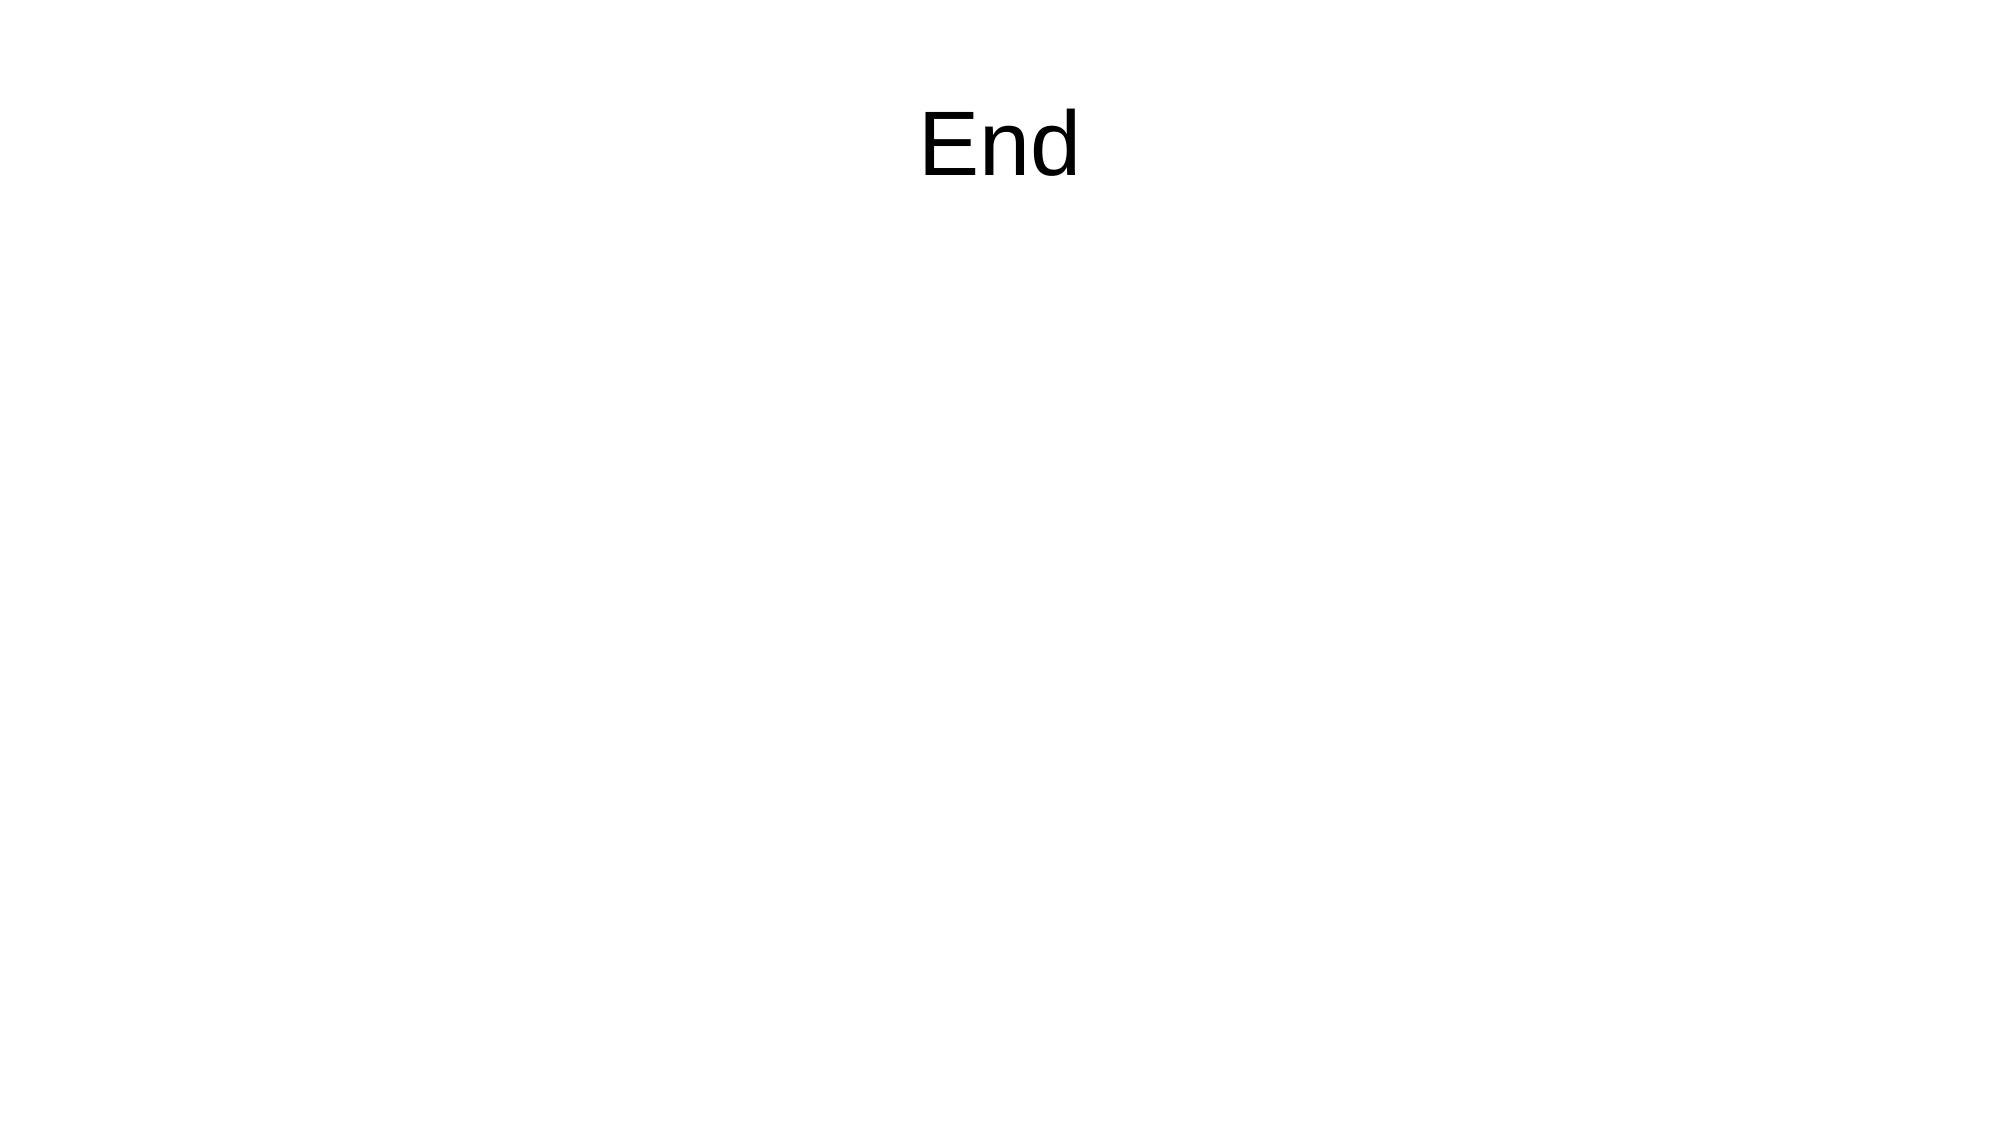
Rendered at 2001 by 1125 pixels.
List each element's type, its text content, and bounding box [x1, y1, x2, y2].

title End [99, 45, 1900, 233]
